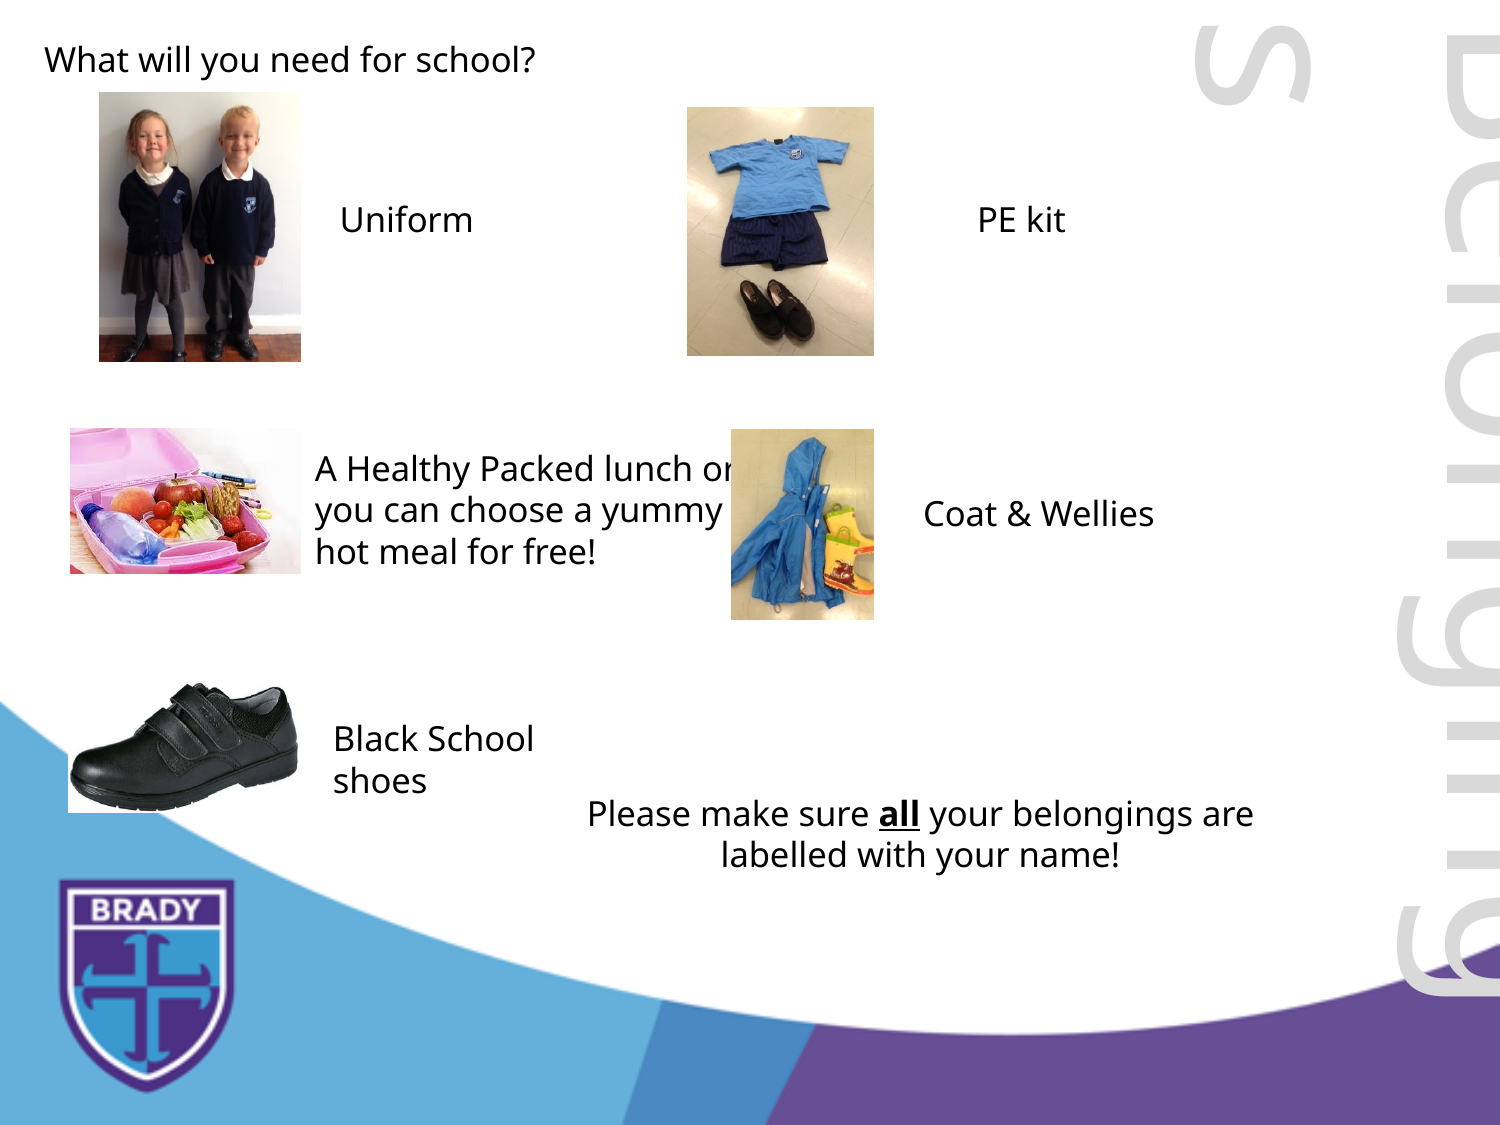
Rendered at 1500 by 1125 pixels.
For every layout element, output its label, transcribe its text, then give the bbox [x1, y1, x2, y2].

text_box Please make sure all your belongings are labelled with your name! [542, 783, 1299, 914]
text_box Black School shoes [318, 709, 598, 808]
text_box A Healthy Packed lunch or you can choose a yummy hot meal for free! [304, 439, 725, 579]
text_box PE kit [962, 190, 1082, 247]
text_box Uniform [324, 190, 490, 247]
picture [0, 0, 1312, 1125]
text_box Belongings [1312, 0, 1500, 1125]
text_box What will you need for school? [29, 30, 1273, 88]
text_box Coat & Wellies [908, 484, 1170, 541]
